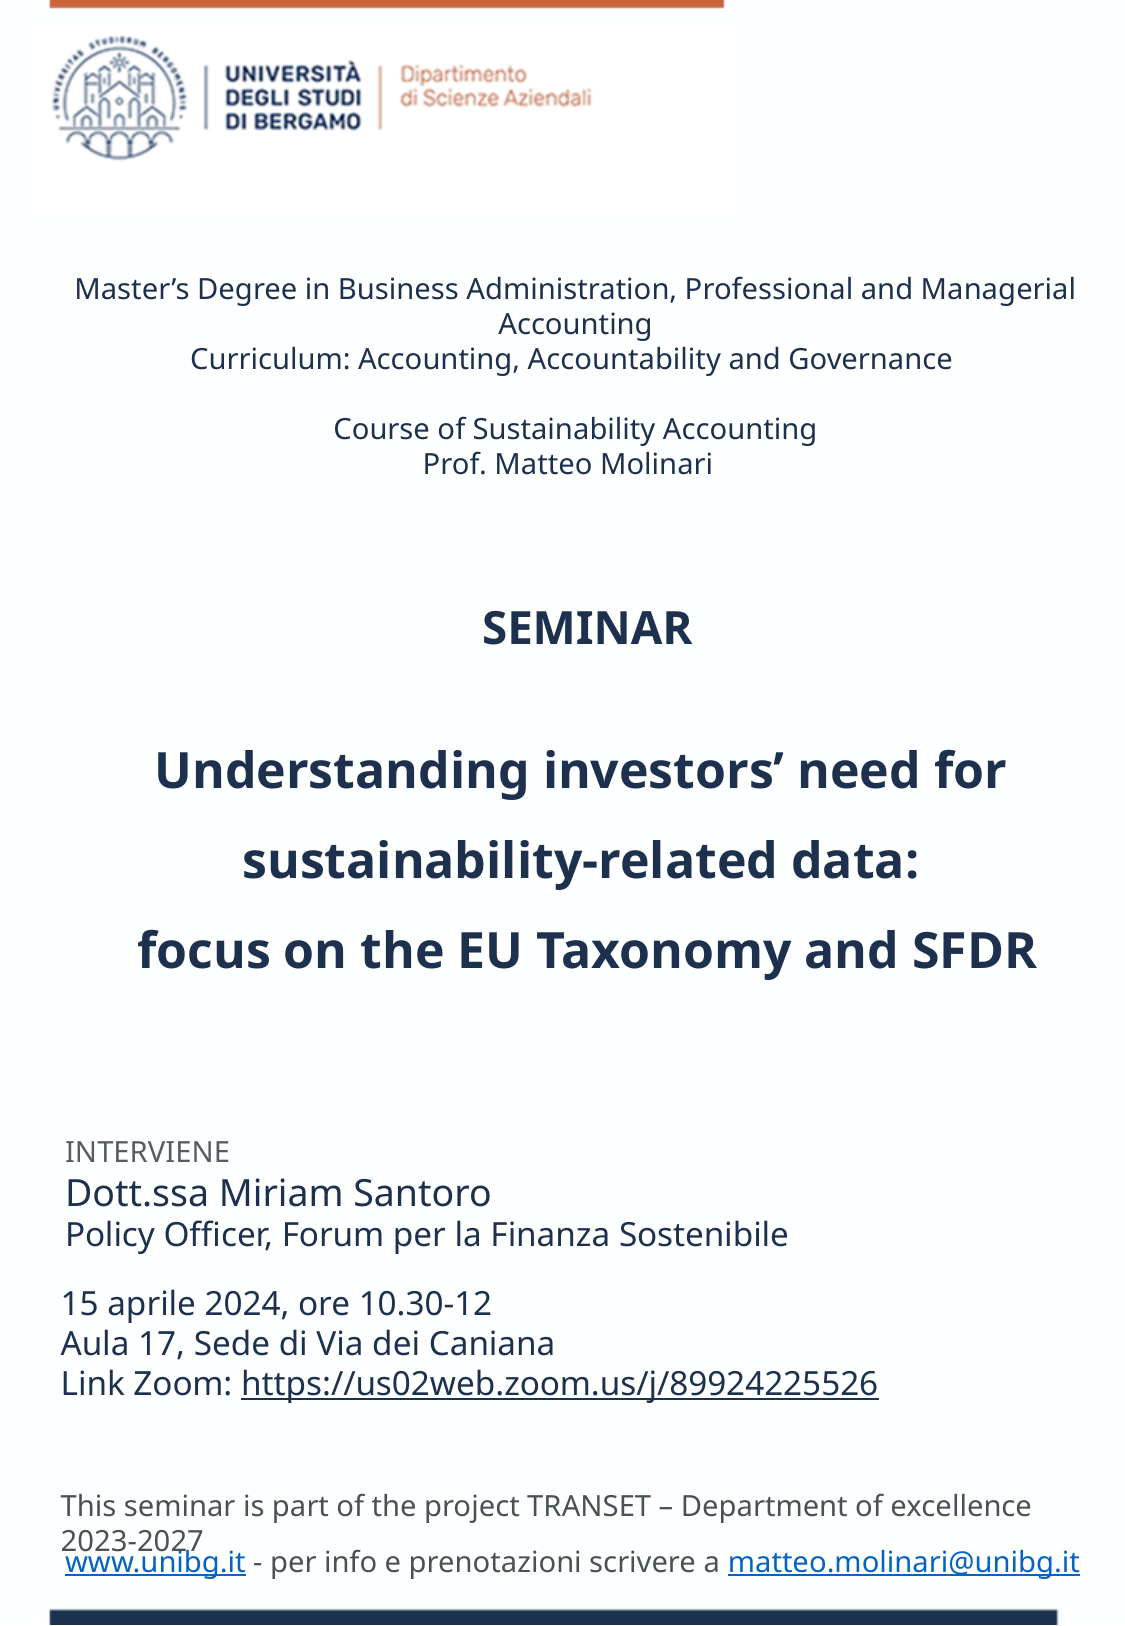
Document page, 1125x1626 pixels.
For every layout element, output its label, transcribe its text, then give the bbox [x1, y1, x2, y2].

text_box SEMINAR Understanding investors’ need for sustainability-related data: focus on the EU Taxonomy and SFDR [91, 591, 1084, 768]
text_box 15 aprile 2024, ore 10.30-12 Aula 17, Sede di Via dei Caniana Link Zoom: https://us02web.zoom.us/j/89924225526 This seminar is part of the project TRANSET – Department of excellence 2023-2027 [45, 1333, 1080, 1506]
text_box Dott.ssa Miriam Santoro Policy Officer, Forum per la Finanza Sostenibile [50, 1161, 1042, 1309]
text_box INTERVIENE [50, 1112, 898, 1161]
picture [0, 0, 1125, 1625]
text_box www.unibg.it - per info e prenotazioni scrivere a matteo.molinari@unibg.it [50, 1530, 1125, 1595]
text_box Master’s Degree in Business Administration, Professional and Managerial Accounting Curriculum: Accounting, Accountability and Governance Course of Sustainability Accounting Prof. Matteo Molinari [50, 262, 1101, 500]
